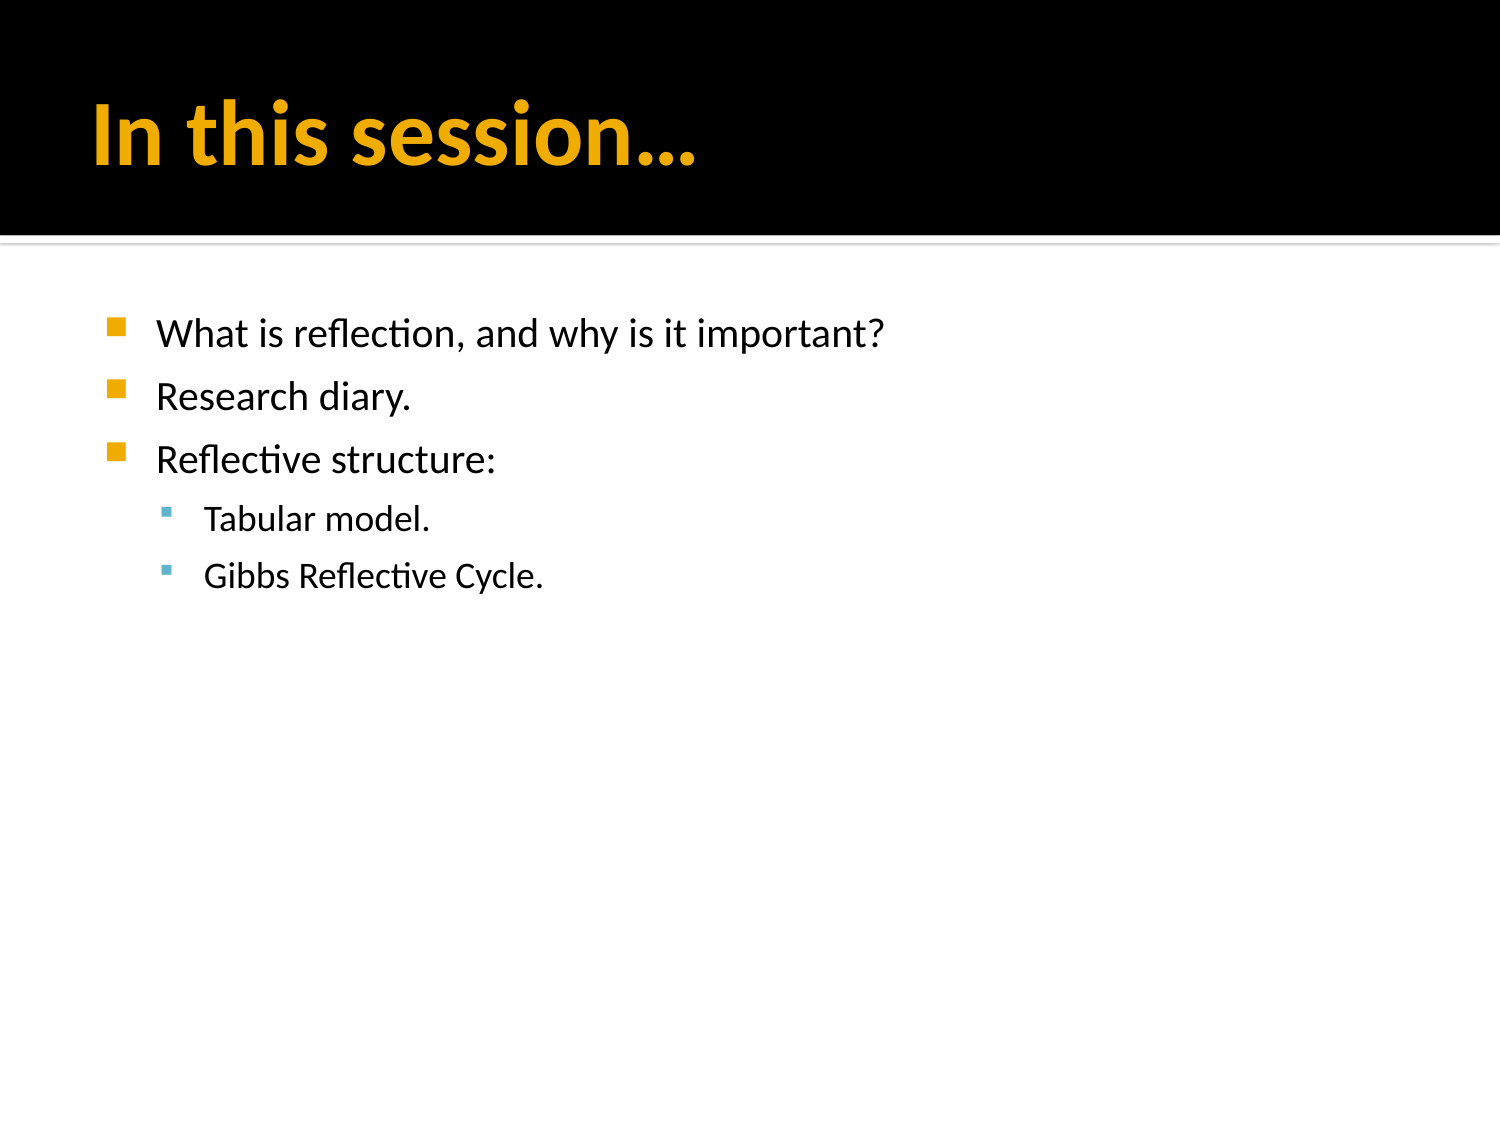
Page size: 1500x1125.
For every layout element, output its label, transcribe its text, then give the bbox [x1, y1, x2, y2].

list What is reflection, and why is it important? Research diary. Reflective structure: Tabular model. Gibbs Reflective Cycle. [75, 291, 1436, 1059]
title In this session… [75, 25, 1425, 231]
